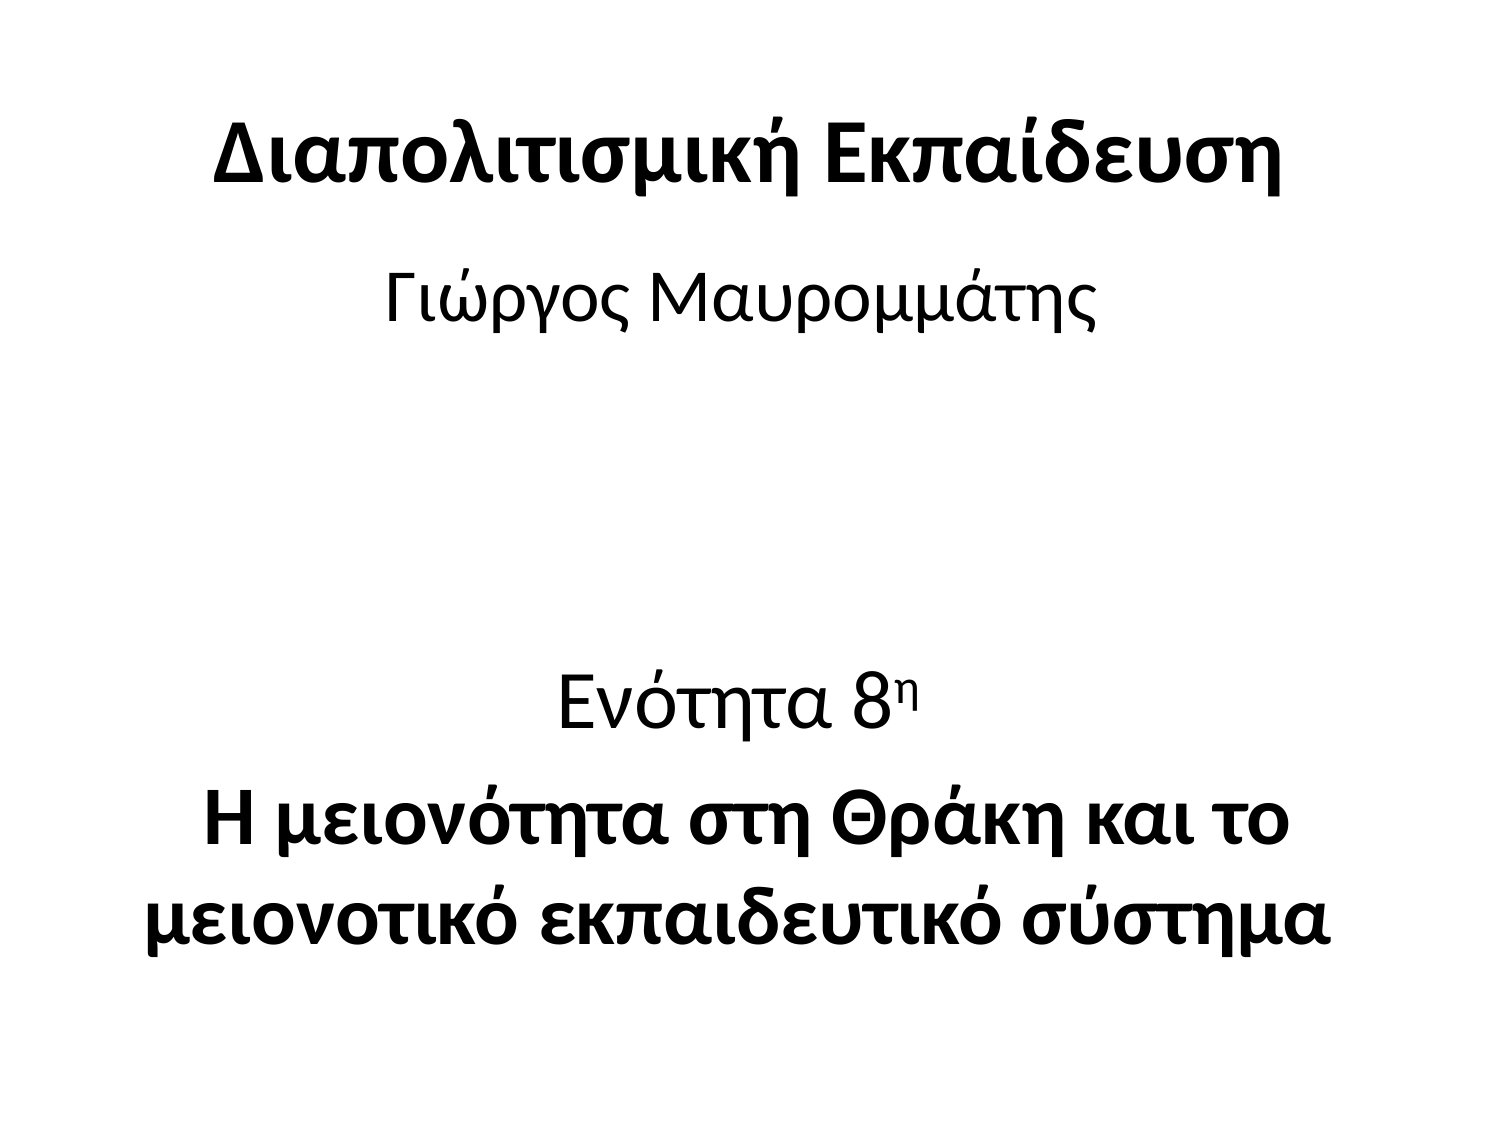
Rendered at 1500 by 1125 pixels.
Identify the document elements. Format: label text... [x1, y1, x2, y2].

title Διαπολιτισμική Εκπαίδευση Γιώργος Μαυρομμάτης [112, 46, 1388, 382]
subtitle Ενότητα 8η Η μειονότητα στη Θράκη και το μειονοτικό εκπαιδευτικό σύστημα [66, 637, 1429, 1033]
